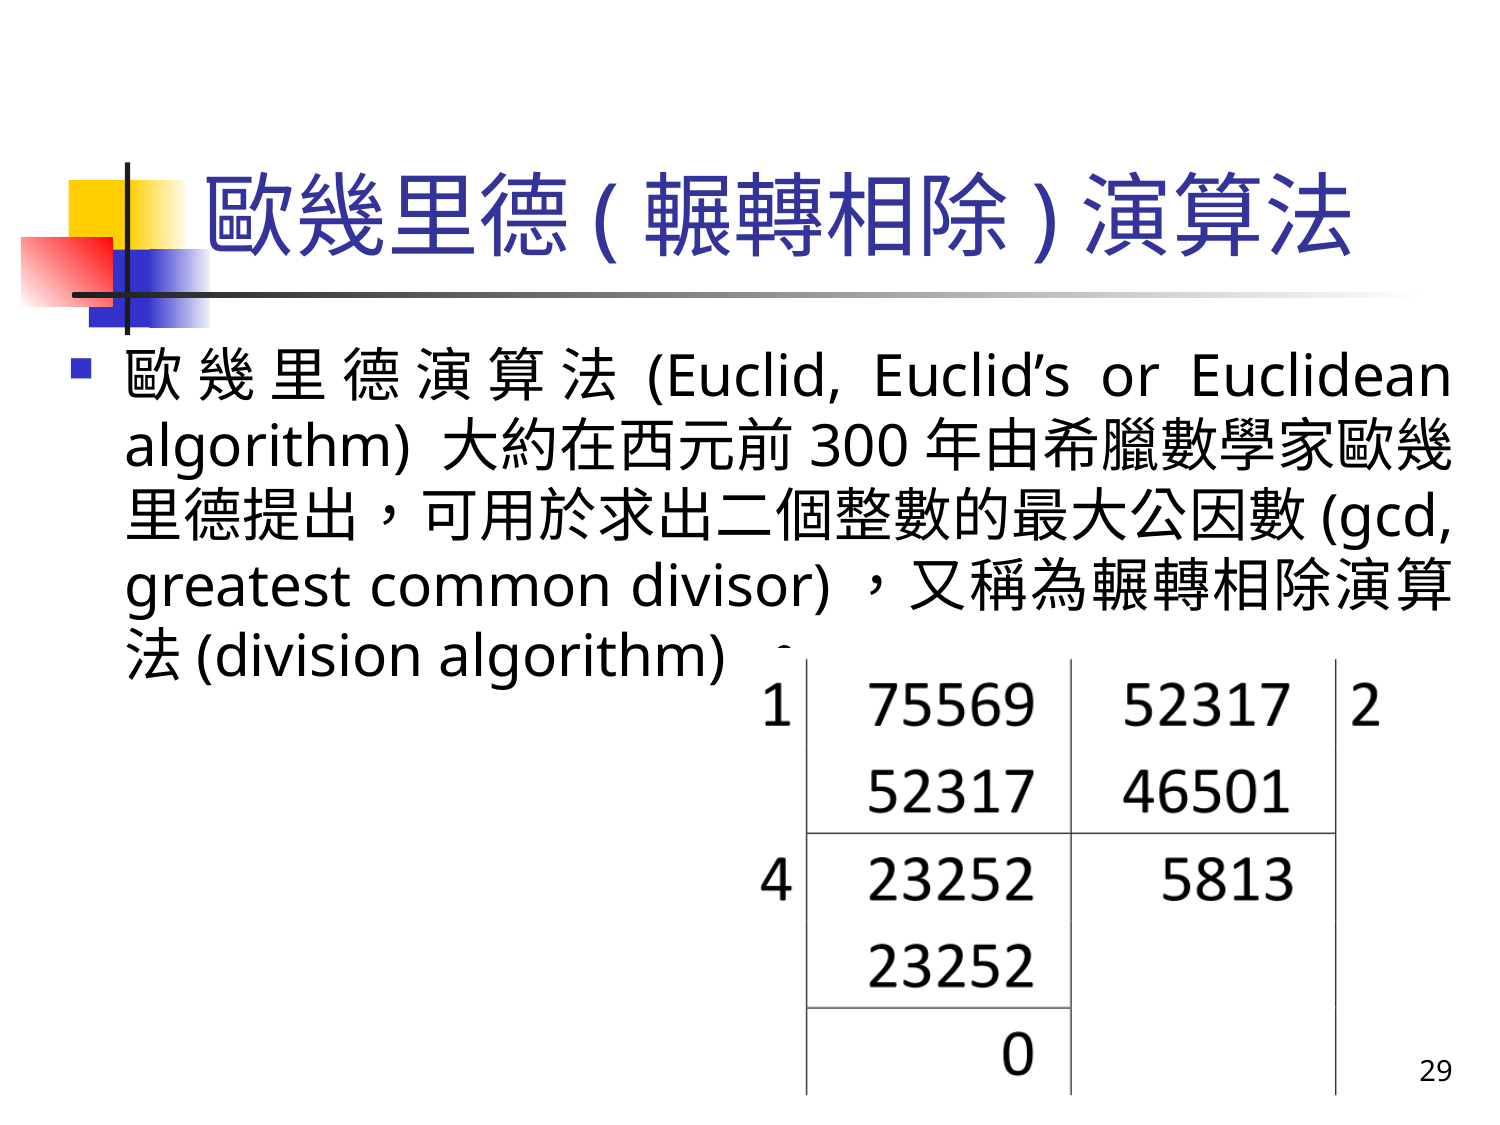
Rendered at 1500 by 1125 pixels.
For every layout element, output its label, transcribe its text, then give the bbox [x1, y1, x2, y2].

title 歐幾里德(輾轉相除)演算法 [188, 35, 1468, 275]
list 歐幾里德演算法(Euclid, Euclid’s or Euclidean algorithm) 大約在西元前300年由希臘數學家歐幾里德提出，可用於求出二個整數的最大公因數(gcd, greatest common divisor)，又稱為輾轉相除演算法(division algorithm) 。 [53, 331, 1469, 1006]
slide_number 29 [1417, 1023, 1468, 1100]
picture [737, 647, 1412, 1106]
